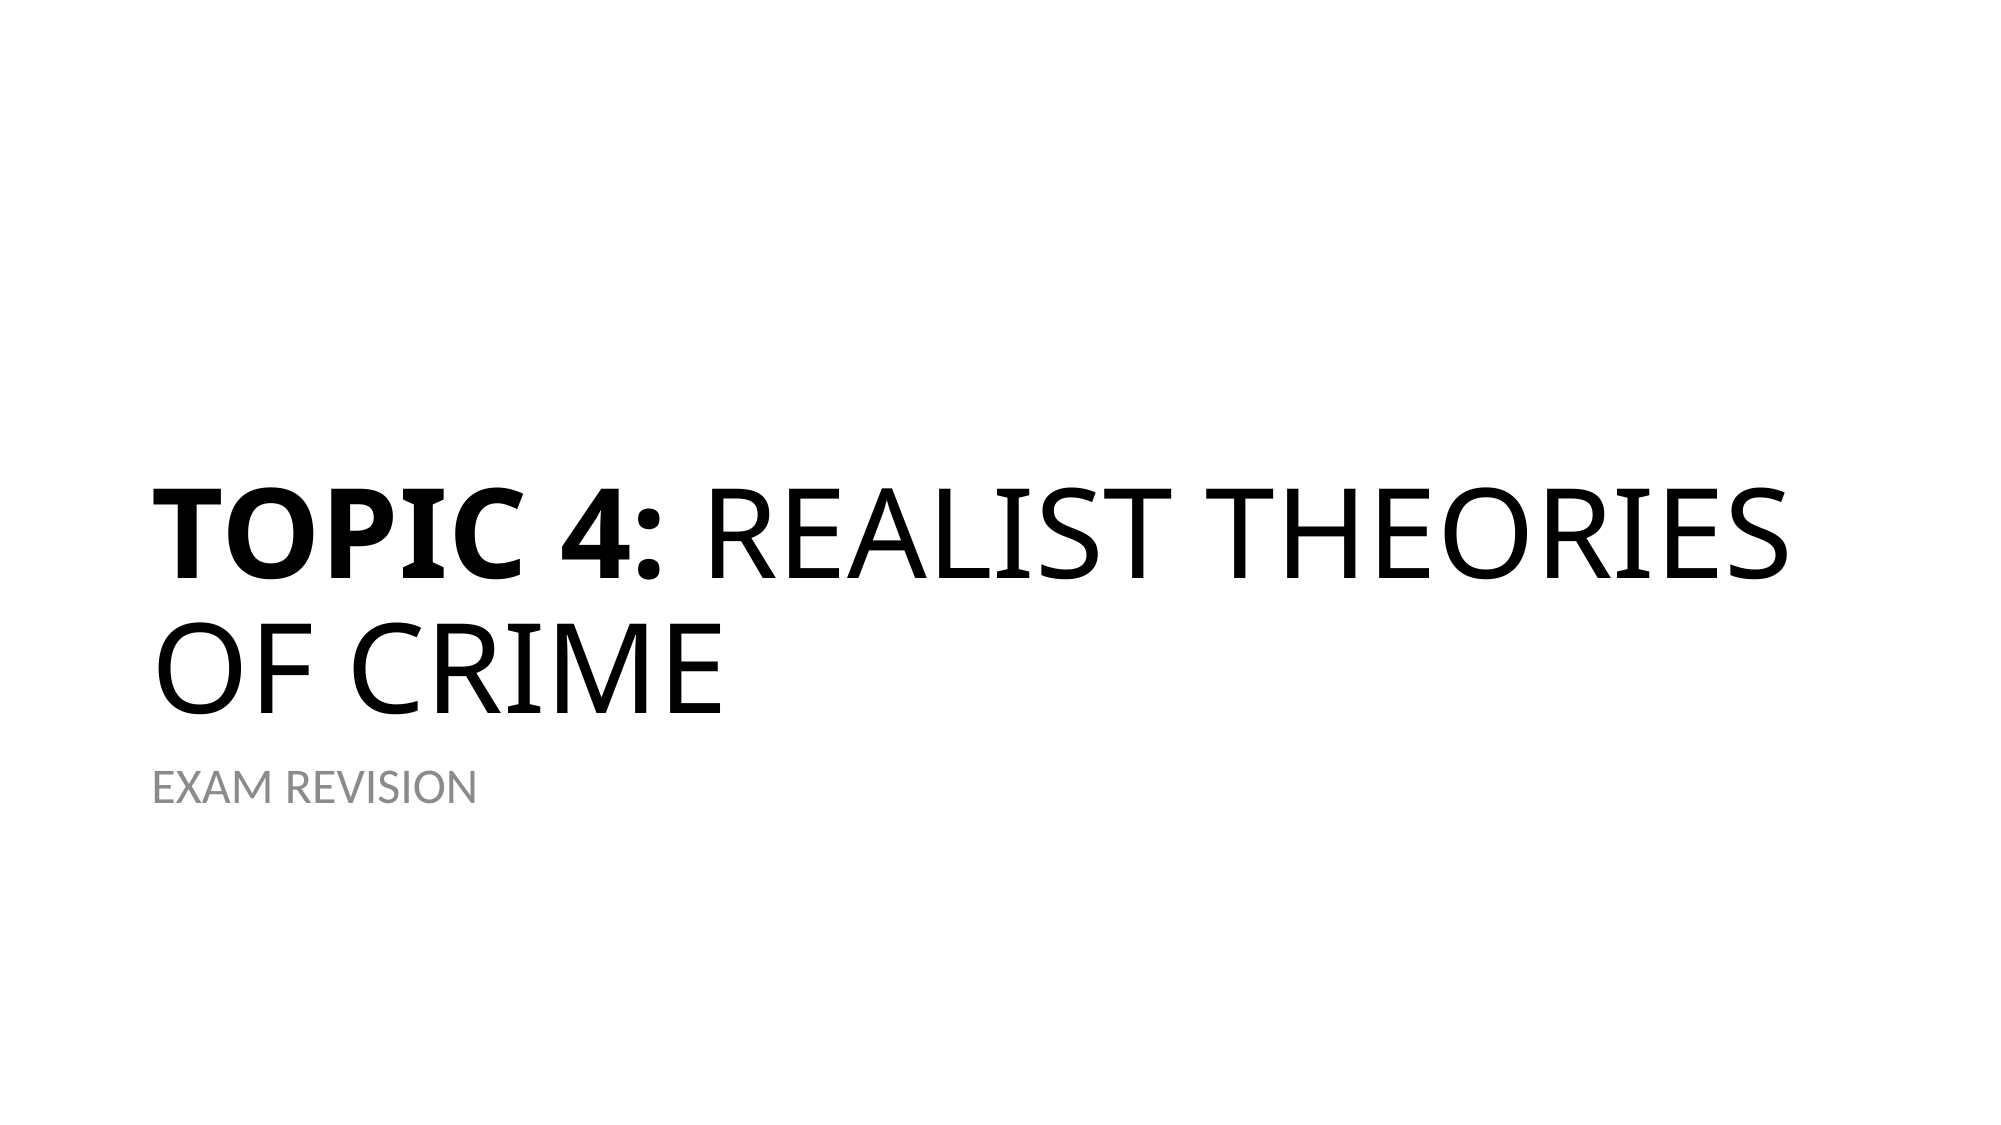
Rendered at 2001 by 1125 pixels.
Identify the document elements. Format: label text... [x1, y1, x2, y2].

list EXAM REVISION [136, 752, 1862, 999]
title TOPIC 4: REALIST THEORIES OF CRIME [136, 280, 1862, 749]
